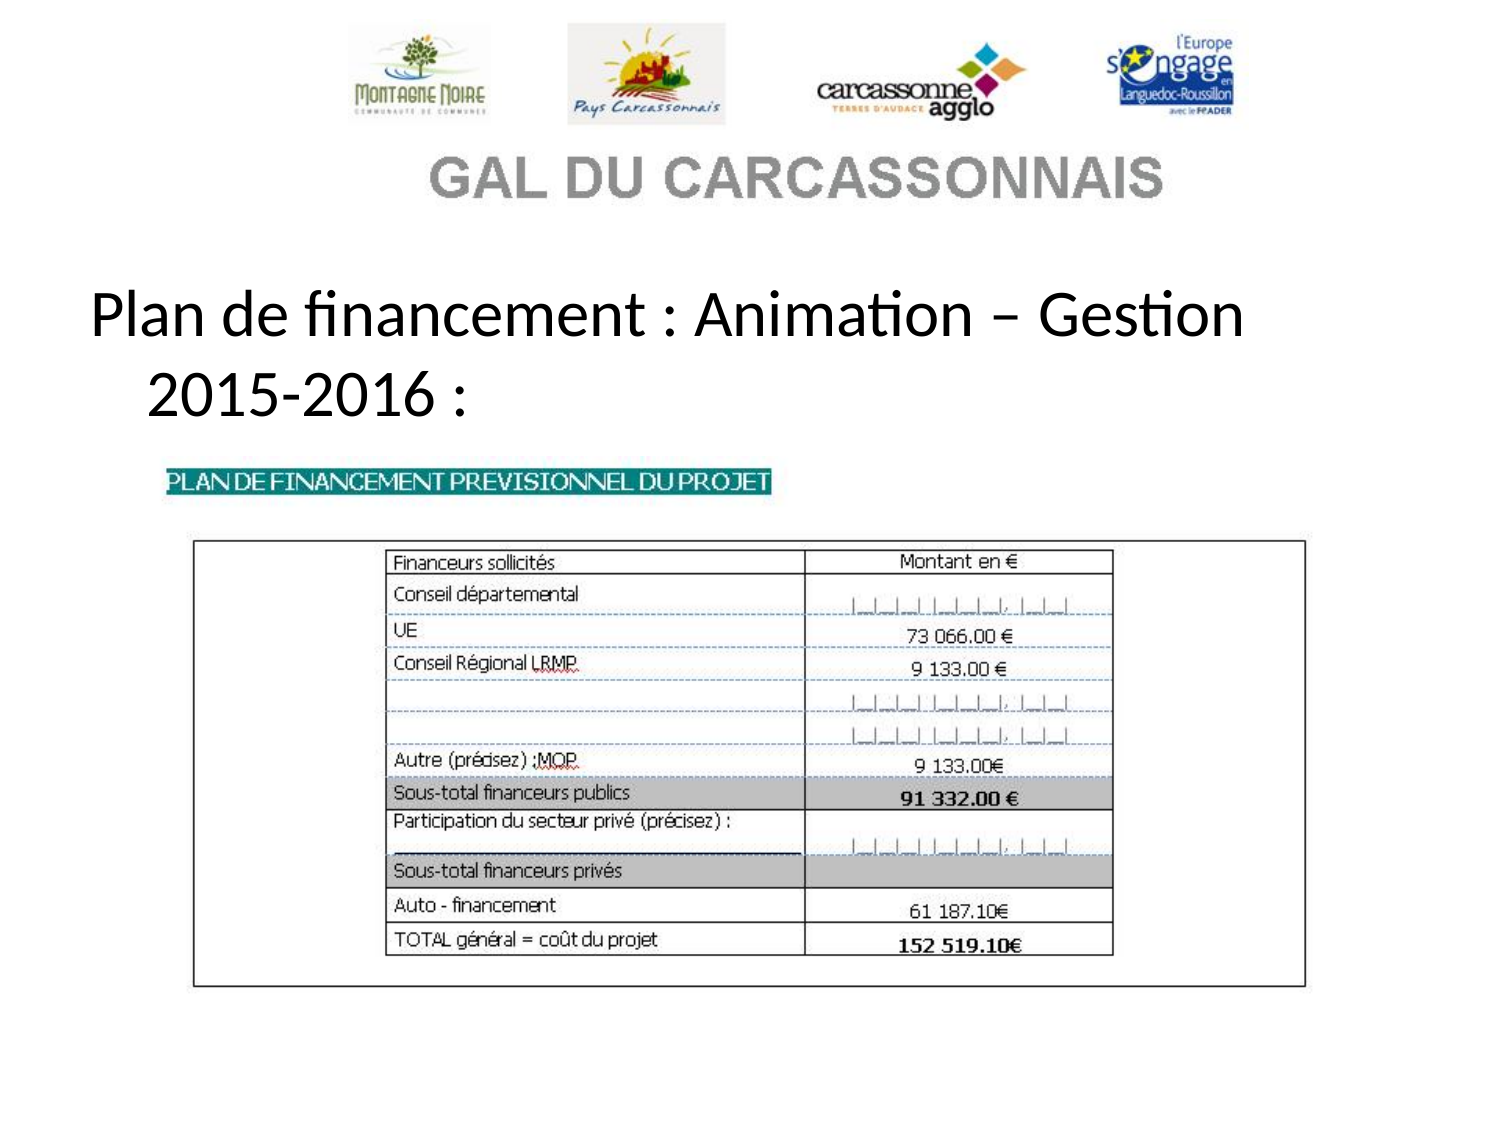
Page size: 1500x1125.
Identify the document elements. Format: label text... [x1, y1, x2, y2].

picture [111, 455, 1361, 1054]
list Plan de financement : Animation – Gestion 2015-2016 : [75, 262, 1425, 480]
picture [348, 18, 1249, 212]
